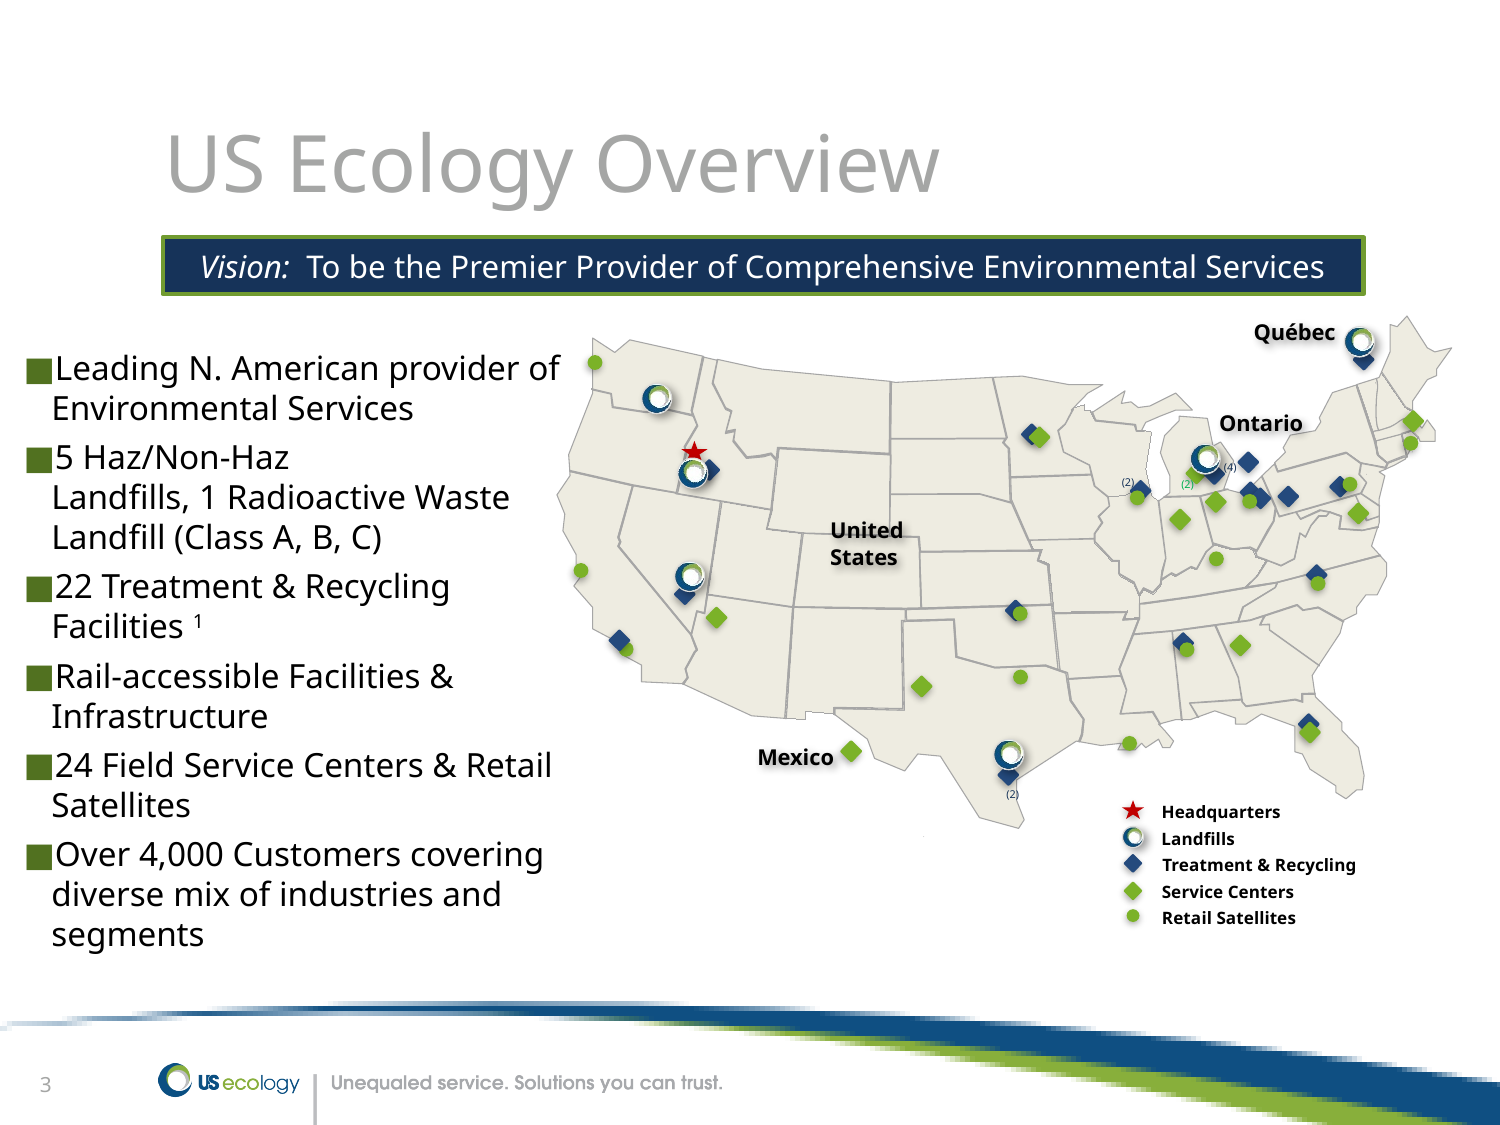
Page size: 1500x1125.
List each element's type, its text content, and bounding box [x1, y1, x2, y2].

picture [1122, 837, 1144, 848]
text_box Treatment & Recycling [1147, 847, 1387, 883]
picture [674, 560, 705, 592]
text_box Retail Satellites [1147, 900, 1319, 936]
text_box Vision: To be the Premier Provider of Comprehensive Environmental Services [161, 235, 1366, 296]
text_box [1123, 856, 1143, 874]
title US Ecology Overview [150, 106, 1349, 238]
text_box [1123, 881, 1143, 901]
picture [993, 739, 1025, 770]
picture [158, 1063, 722, 1125]
text_box [1125, 908, 1141, 923]
picture [677, 457, 709, 489]
text_box Leading N. American provider of Environmental Services 5 Haz/Non-Haz Landfills, 1 Radioactive Waste Landfill (Class A, B, C) 22 Treatment & Recycling Facilities 1 Rail-accessible Facilities & Infrastructure 24 Field Service Centers & Retail Satellites Over 4,000 Customers covering diverse mix of industries and segments [8, 339, 647, 961]
picture [1344, 326, 1375, 358]
picture [641, 383, 673, 415]
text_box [556, 315, 1452, 837]
picture [1189, 443, 1221, 475]
text_box Service Centers [1147, 873, 1330, 909]
